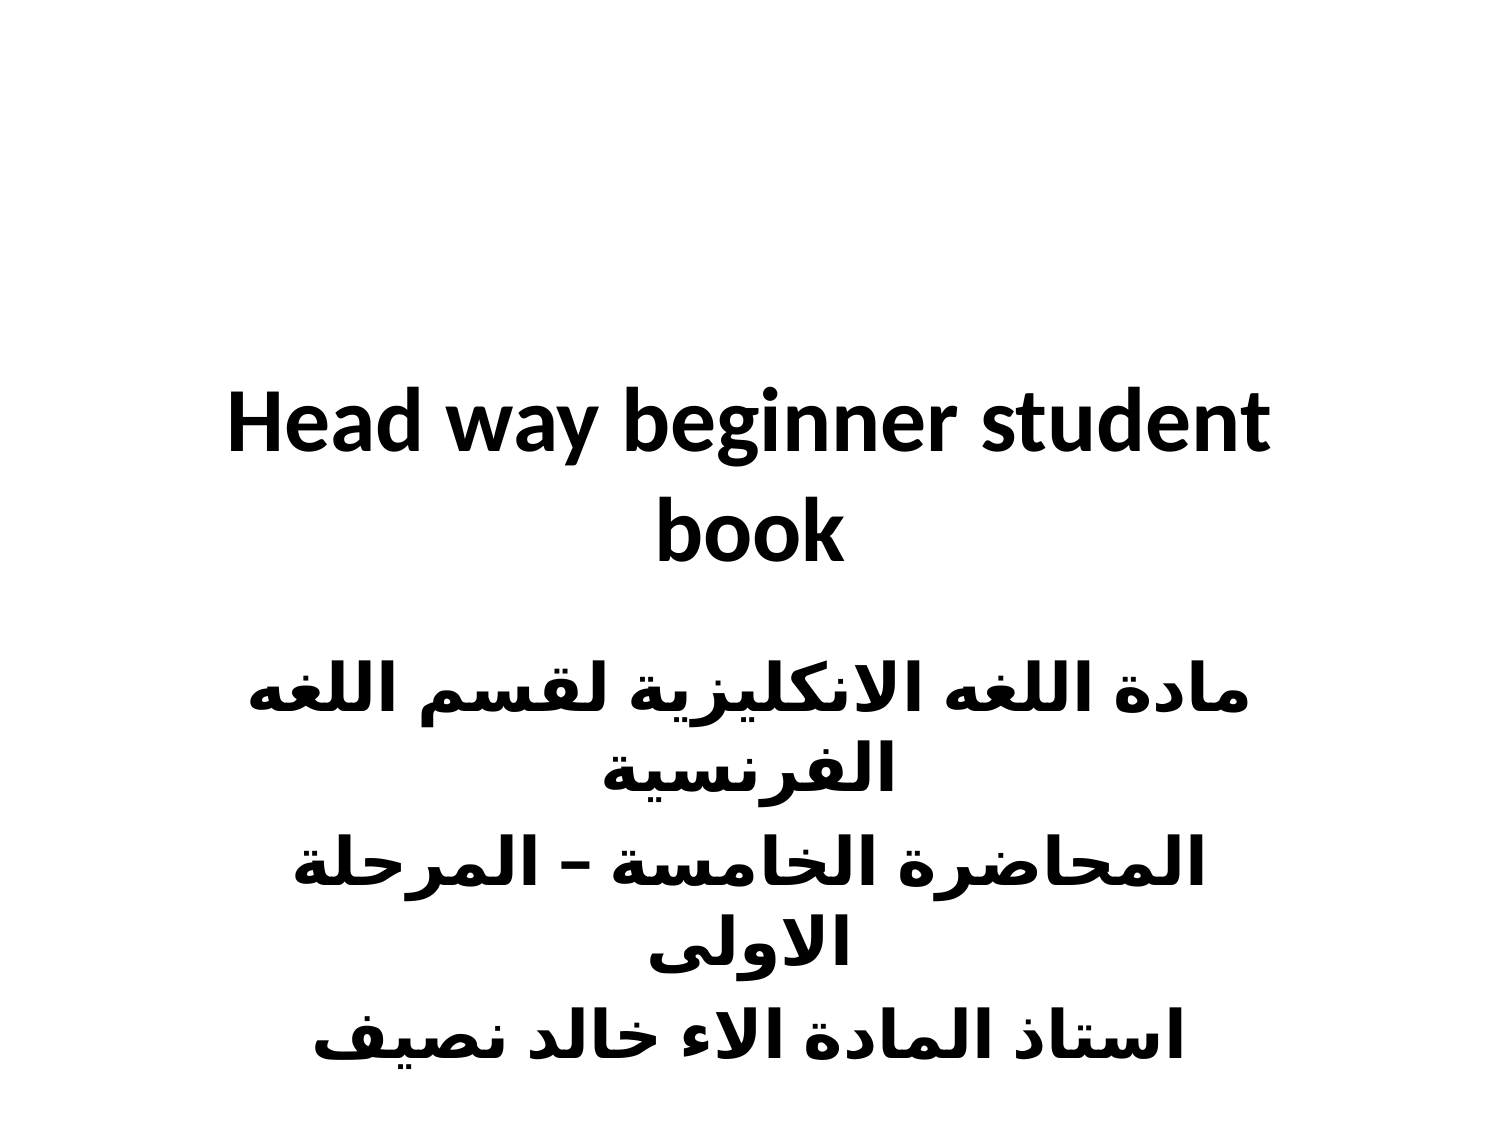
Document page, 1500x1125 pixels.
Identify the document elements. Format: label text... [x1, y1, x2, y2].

title Head way beginner student book [112, 349, 1388, 591]
subtitle مادة اللغه الانكليزية لقسم اللغه الفرنسية المحاضرة الخامسة – المرحلة الاولى استاذ المادة الاء خالد نصيف [225, 637, 1275, 925]
